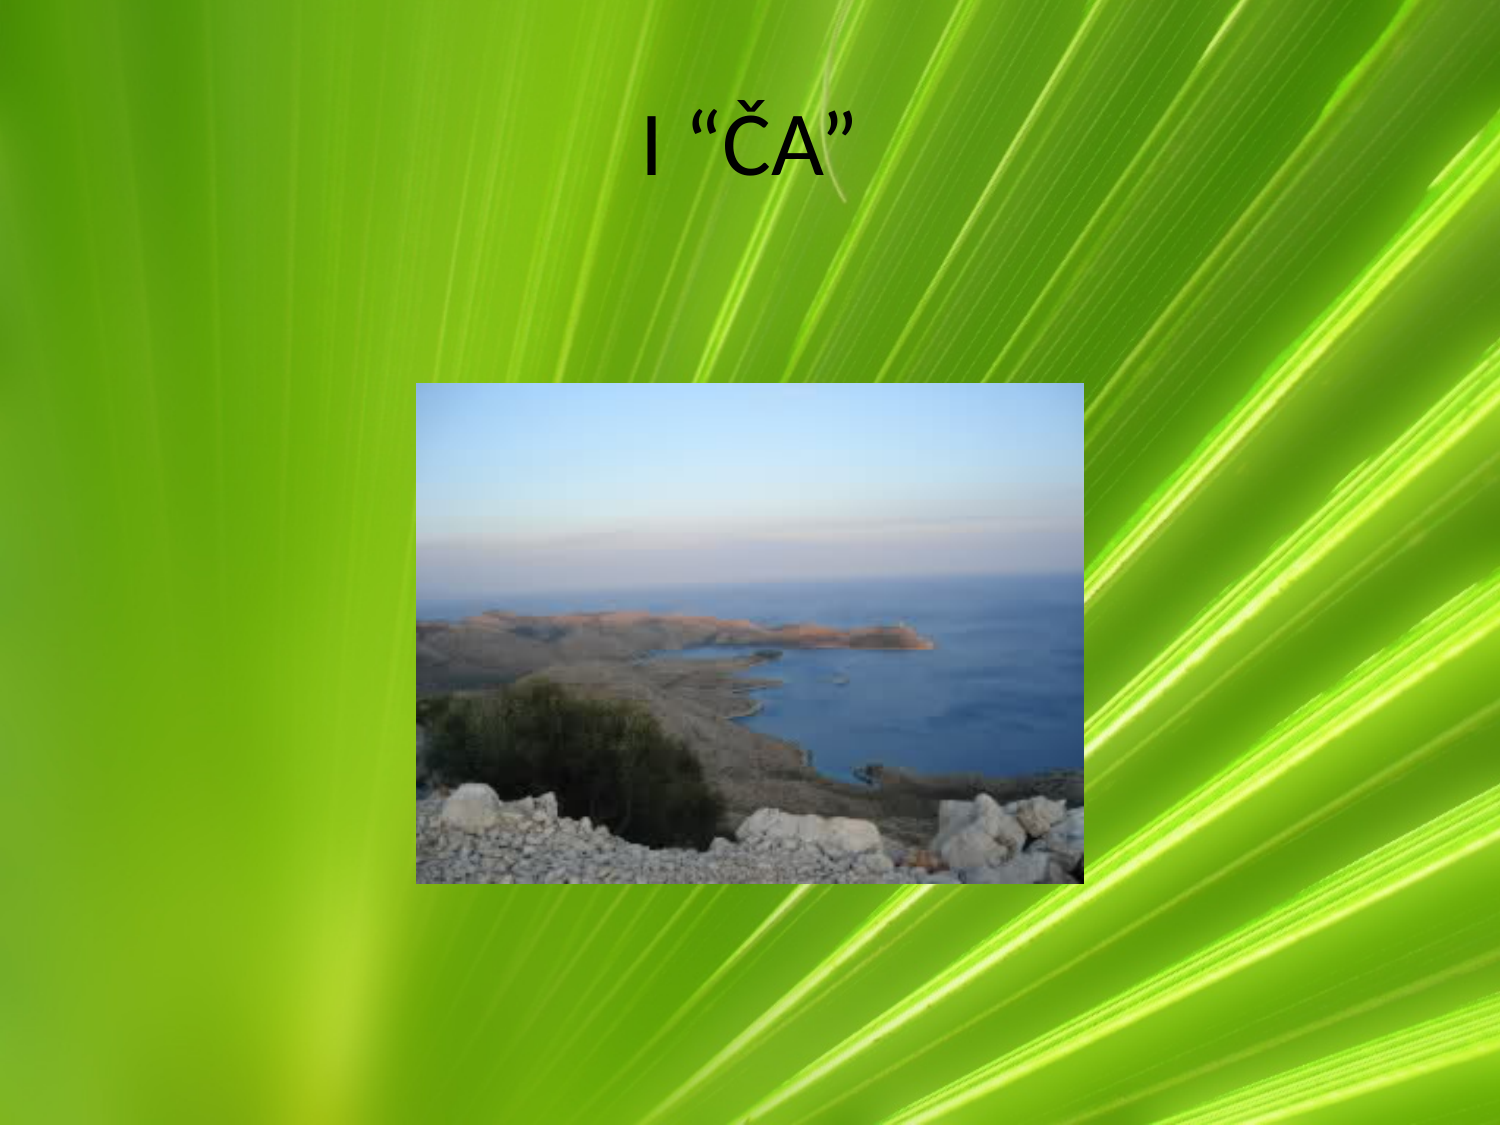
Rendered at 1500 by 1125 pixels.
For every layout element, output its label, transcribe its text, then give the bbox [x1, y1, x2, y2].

title I “ČA” [74, 44, 1426, 233]
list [416, 383, 1084, 884]
picture [0, 0, 1500, 1125]
